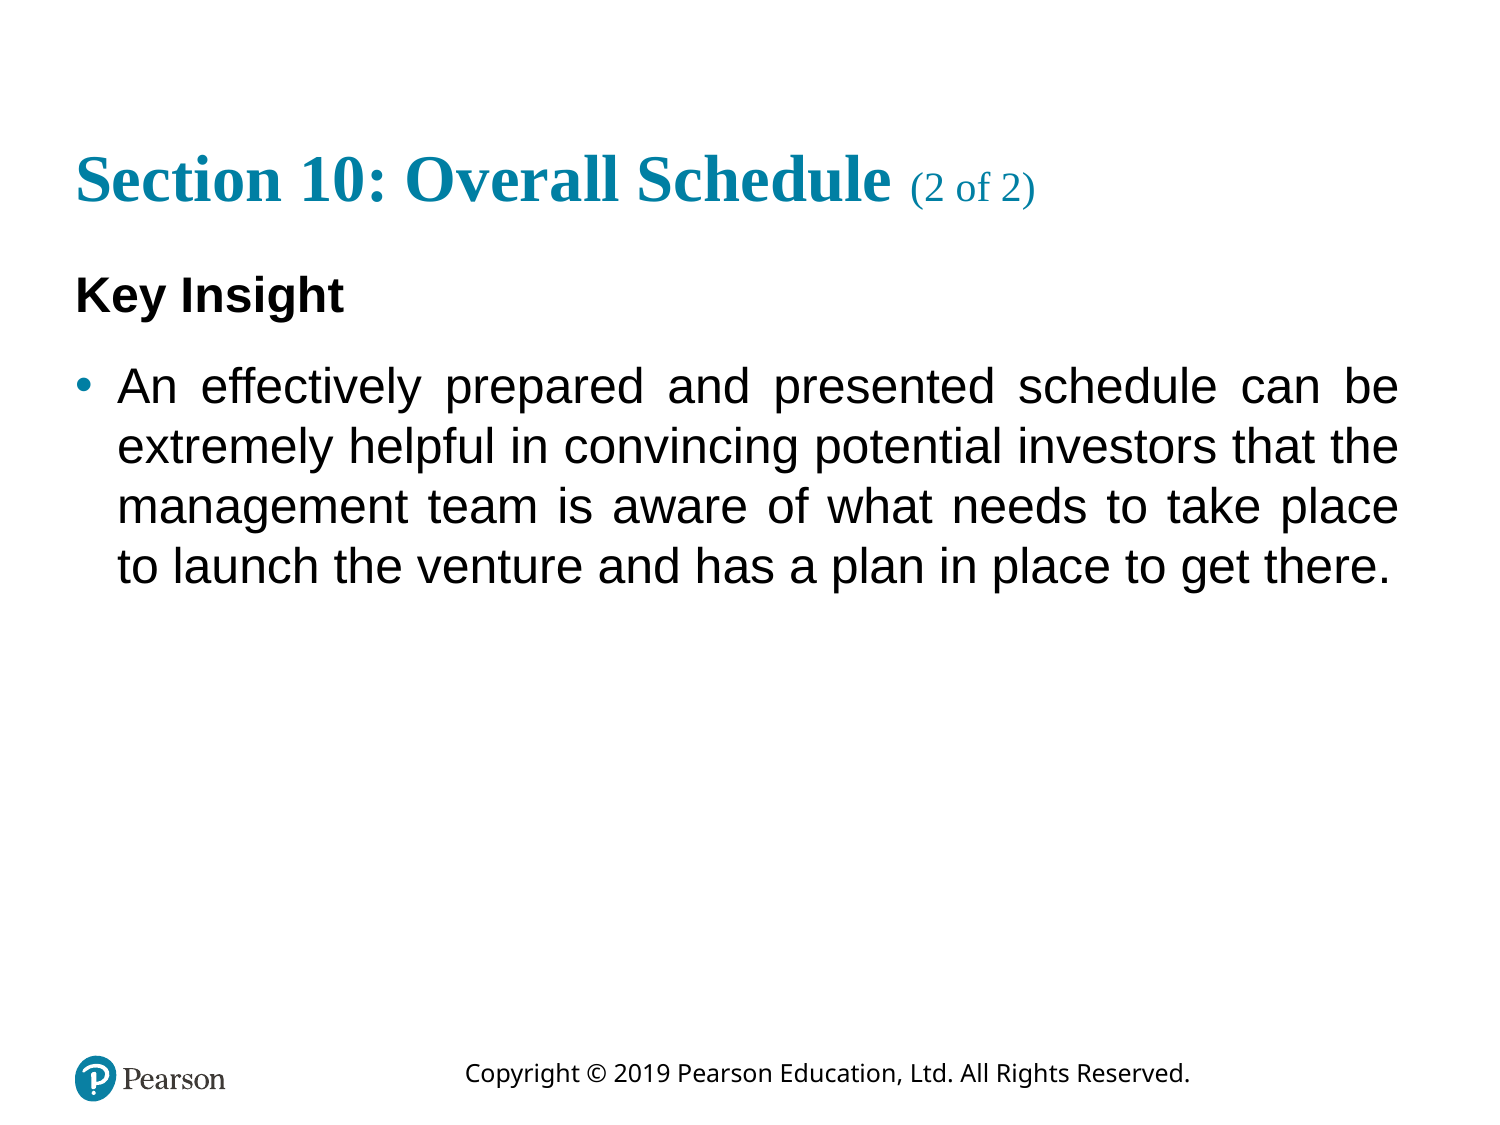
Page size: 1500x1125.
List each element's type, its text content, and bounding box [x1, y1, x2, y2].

list Key Insight An effectively prepared and presented schedule can be extremely helpful in convincing potential investors that the management team is aware of what needs to take place to launch the venture and has a plan in place to get there. [75, 262, 1400, 713]
title Section 10: Overall Schedule (2 of 2) [75, 35, 1425, 216]
